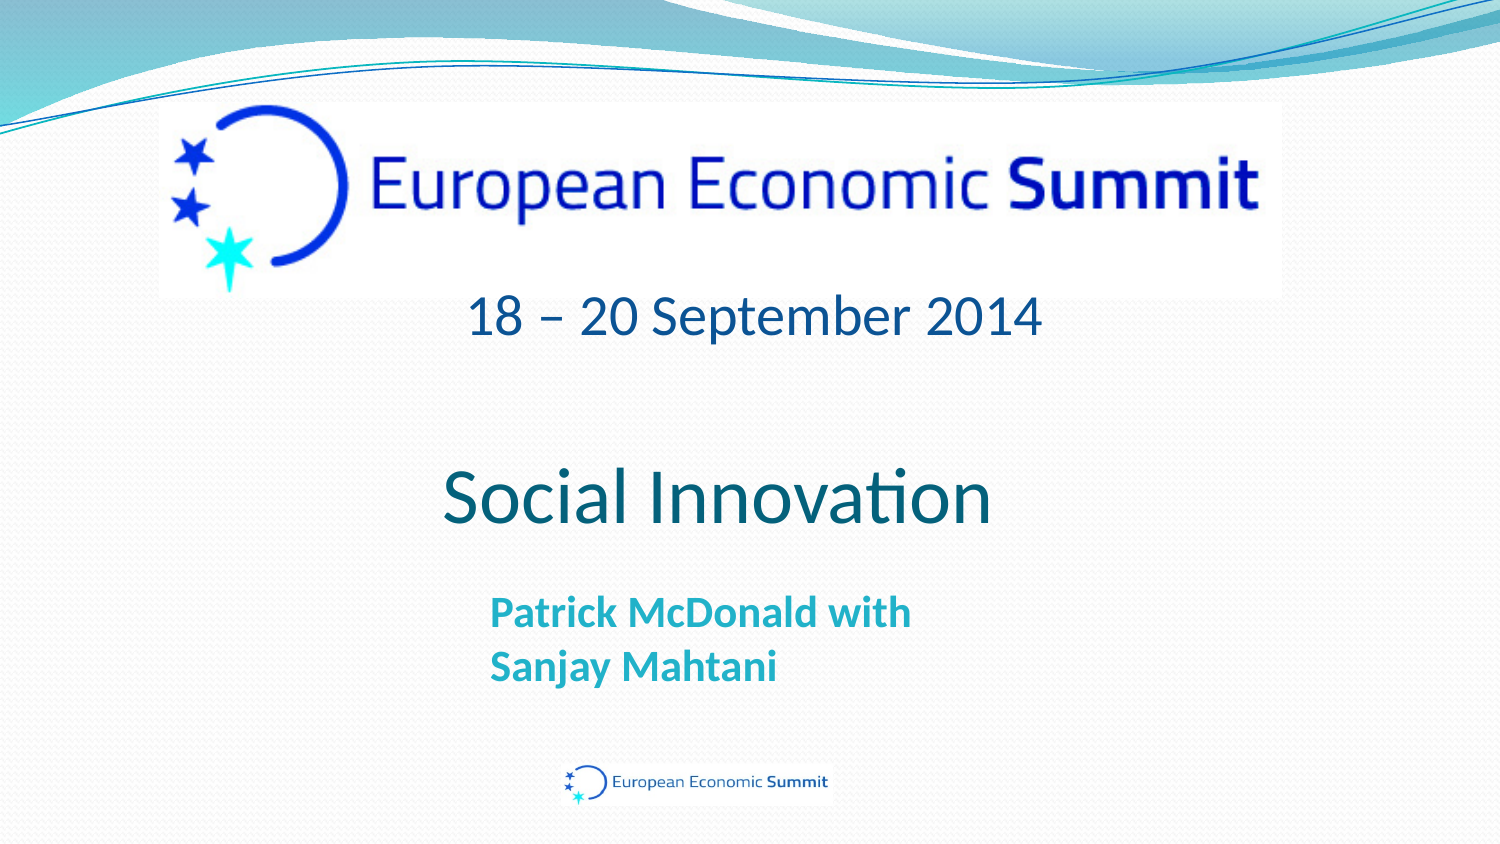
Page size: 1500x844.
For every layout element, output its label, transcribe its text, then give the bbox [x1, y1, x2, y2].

text_box 18 – 20 September 2014 [454, 311, 1058, 347]
text_box Social Innovation [442, 433, 1317, 540]
text_box Patrick McDonald with Sanjay Mahtani [490, 575, 1258, 691]
picture [159, 102, 1282, 299]
picture [560, 764, 833, 806]
